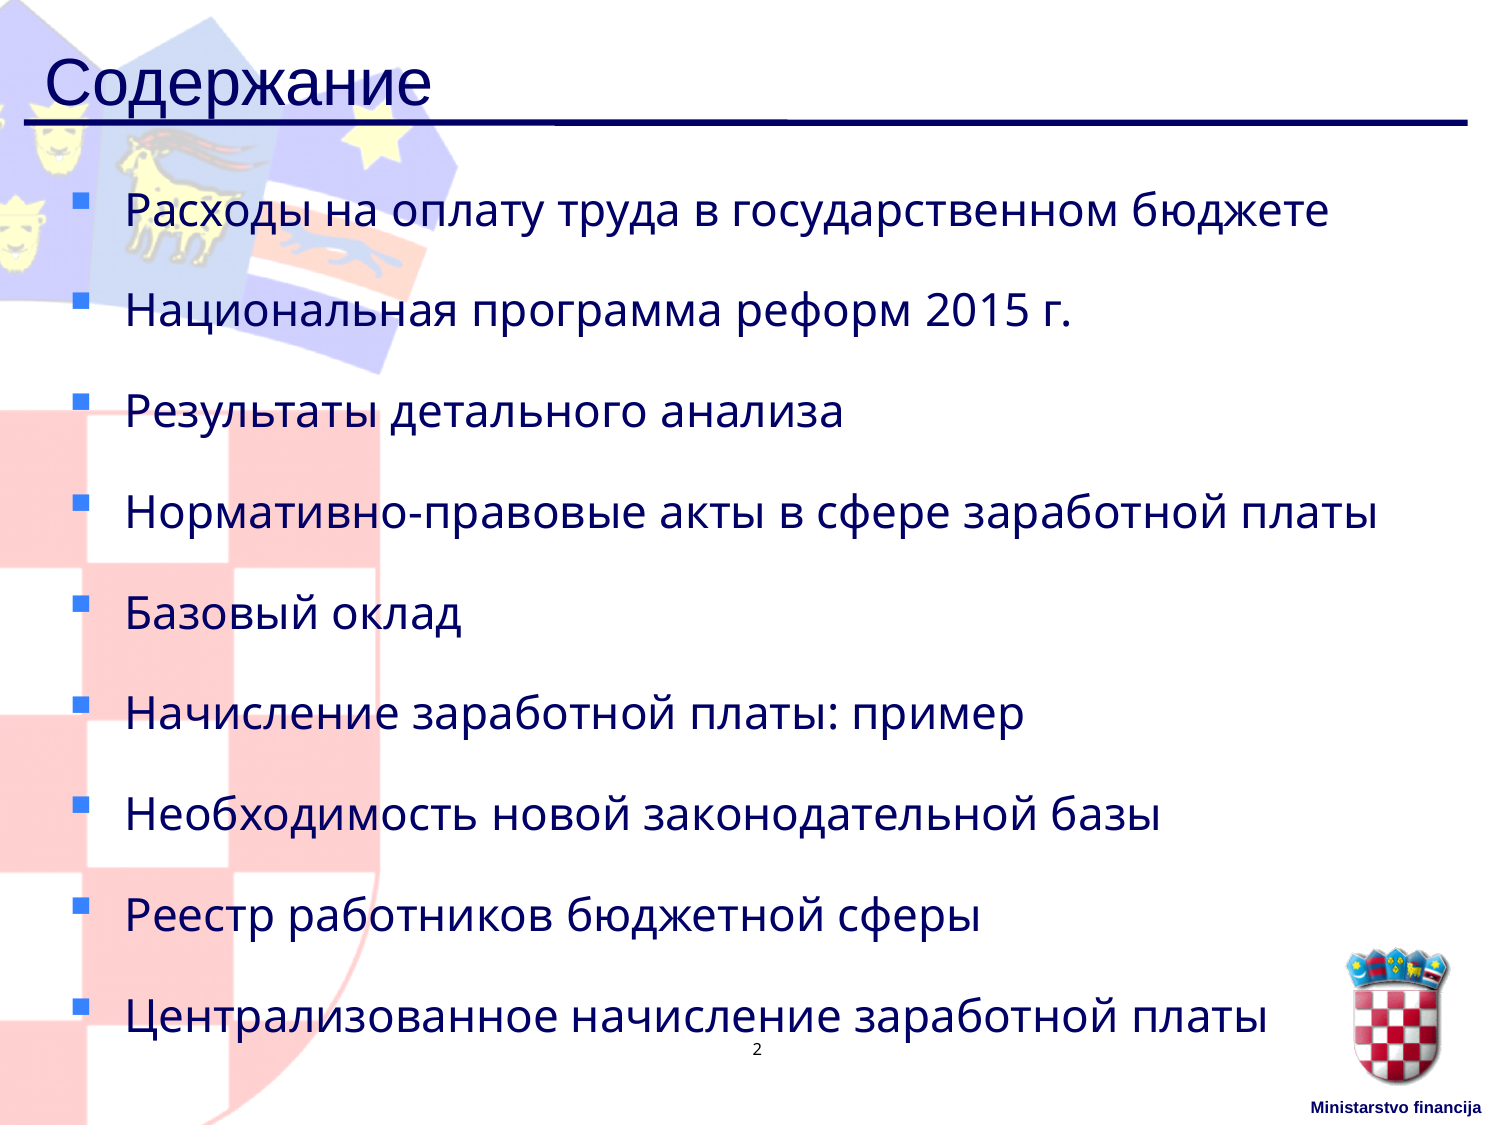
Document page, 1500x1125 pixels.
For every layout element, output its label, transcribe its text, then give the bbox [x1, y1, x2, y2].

slide_number 2 [741, 1041, 763, 1062]
list Расходы на оплату труда в государственном бюджете Национальная программа реформ 2015 г. Результаты детального анализа Нормативно-правовые акты в сфере заработной платы Базовый оклад Начисление заработной платы: пример Необходимость новой законодательной базы Реестр работников бюджетной сферы Централизованное начисление заработной платы [53, 172, 1471, 1083]
title Содержание [29, 30, 1471, 126]
